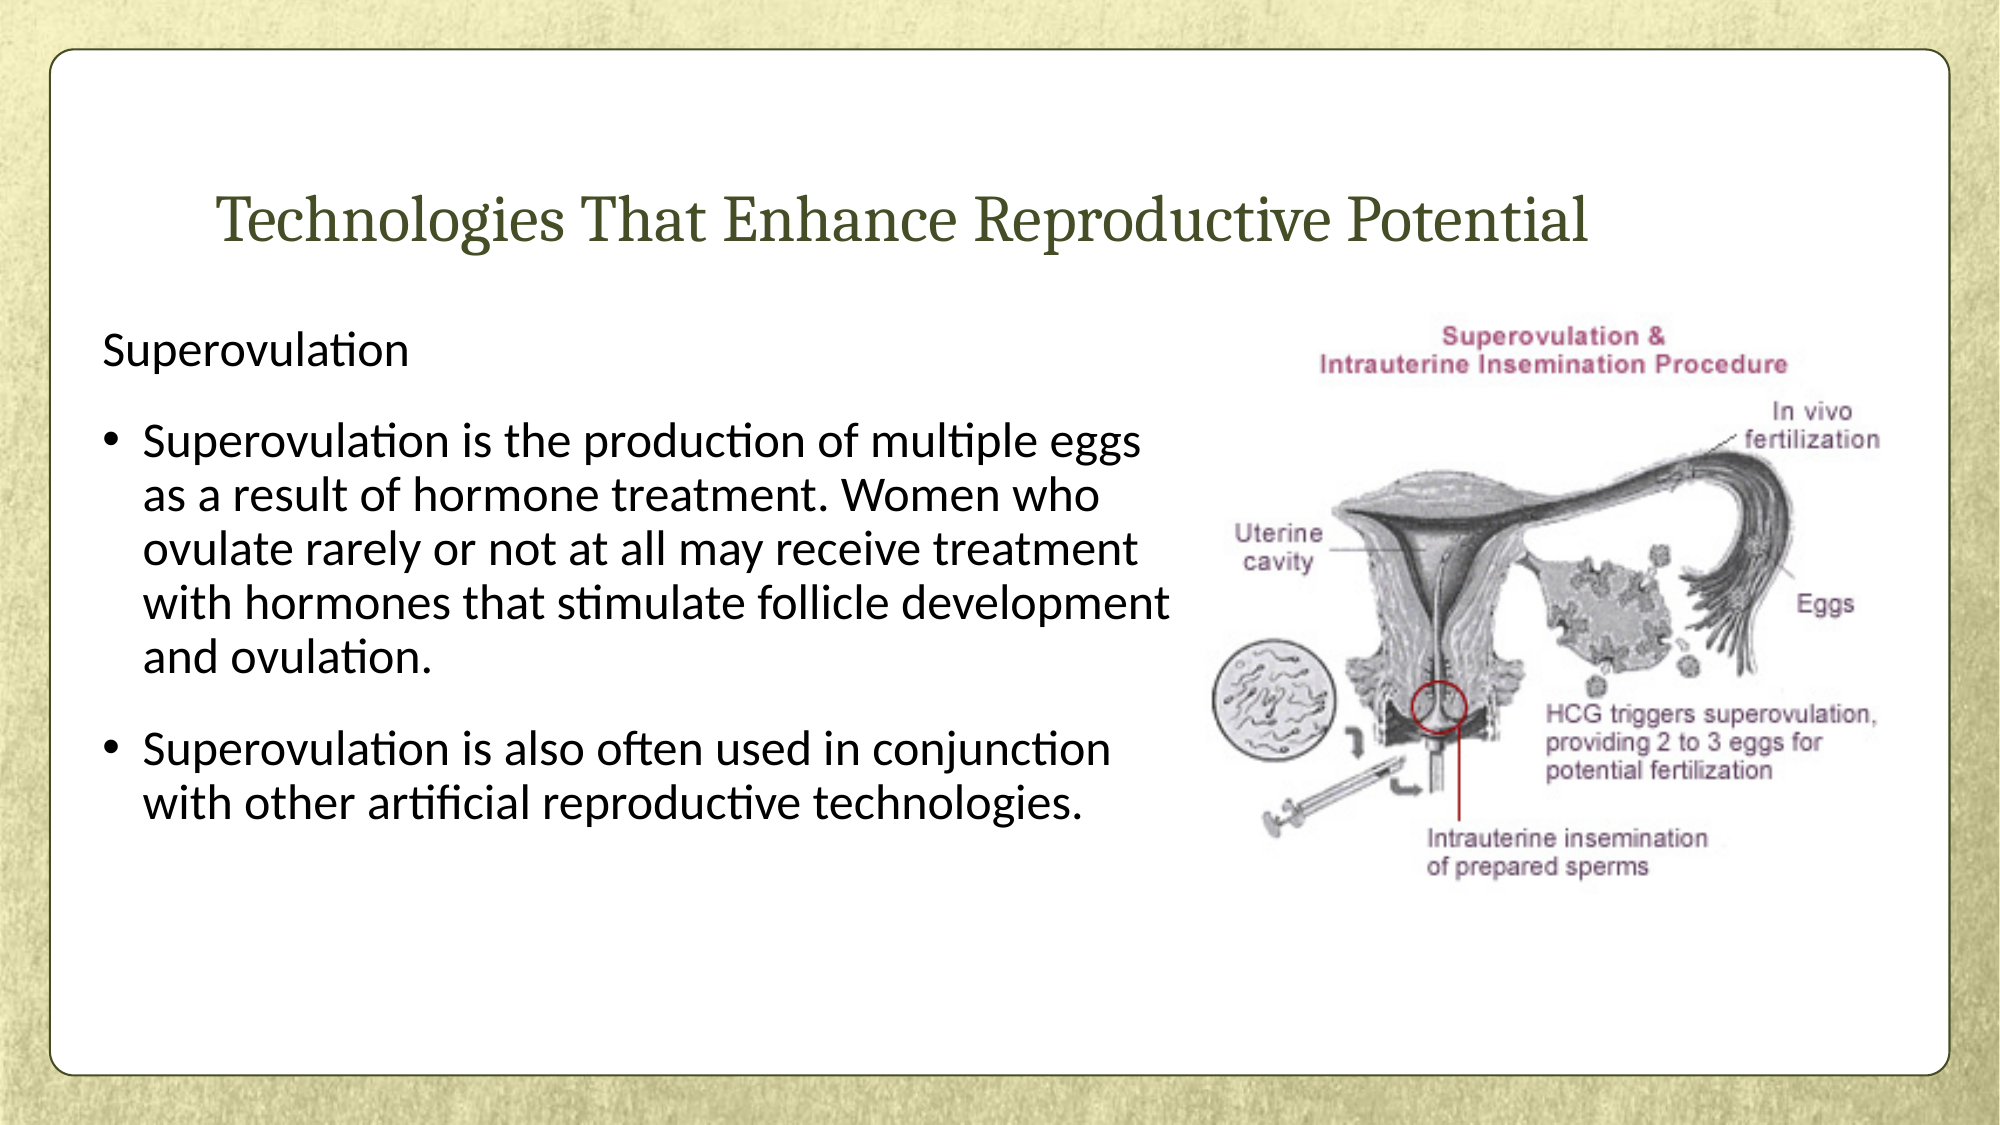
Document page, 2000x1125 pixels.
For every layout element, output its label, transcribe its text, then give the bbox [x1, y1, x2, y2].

picture [1186, 294, 1913, 904]
title Technologies That Enhance Reproductive Potential [199, 70, 1800, 263]
list Superovulation Superovulation is the production of multiple eggs as a result of hormone treatment. Women who ovulate rarely or not at all may receive treatment with hormones that stimulate follicle development and ovulation. Superovulation is also often used in conjunction with other artificial reproductive technologies. [87, 315, 1187, 1016]
